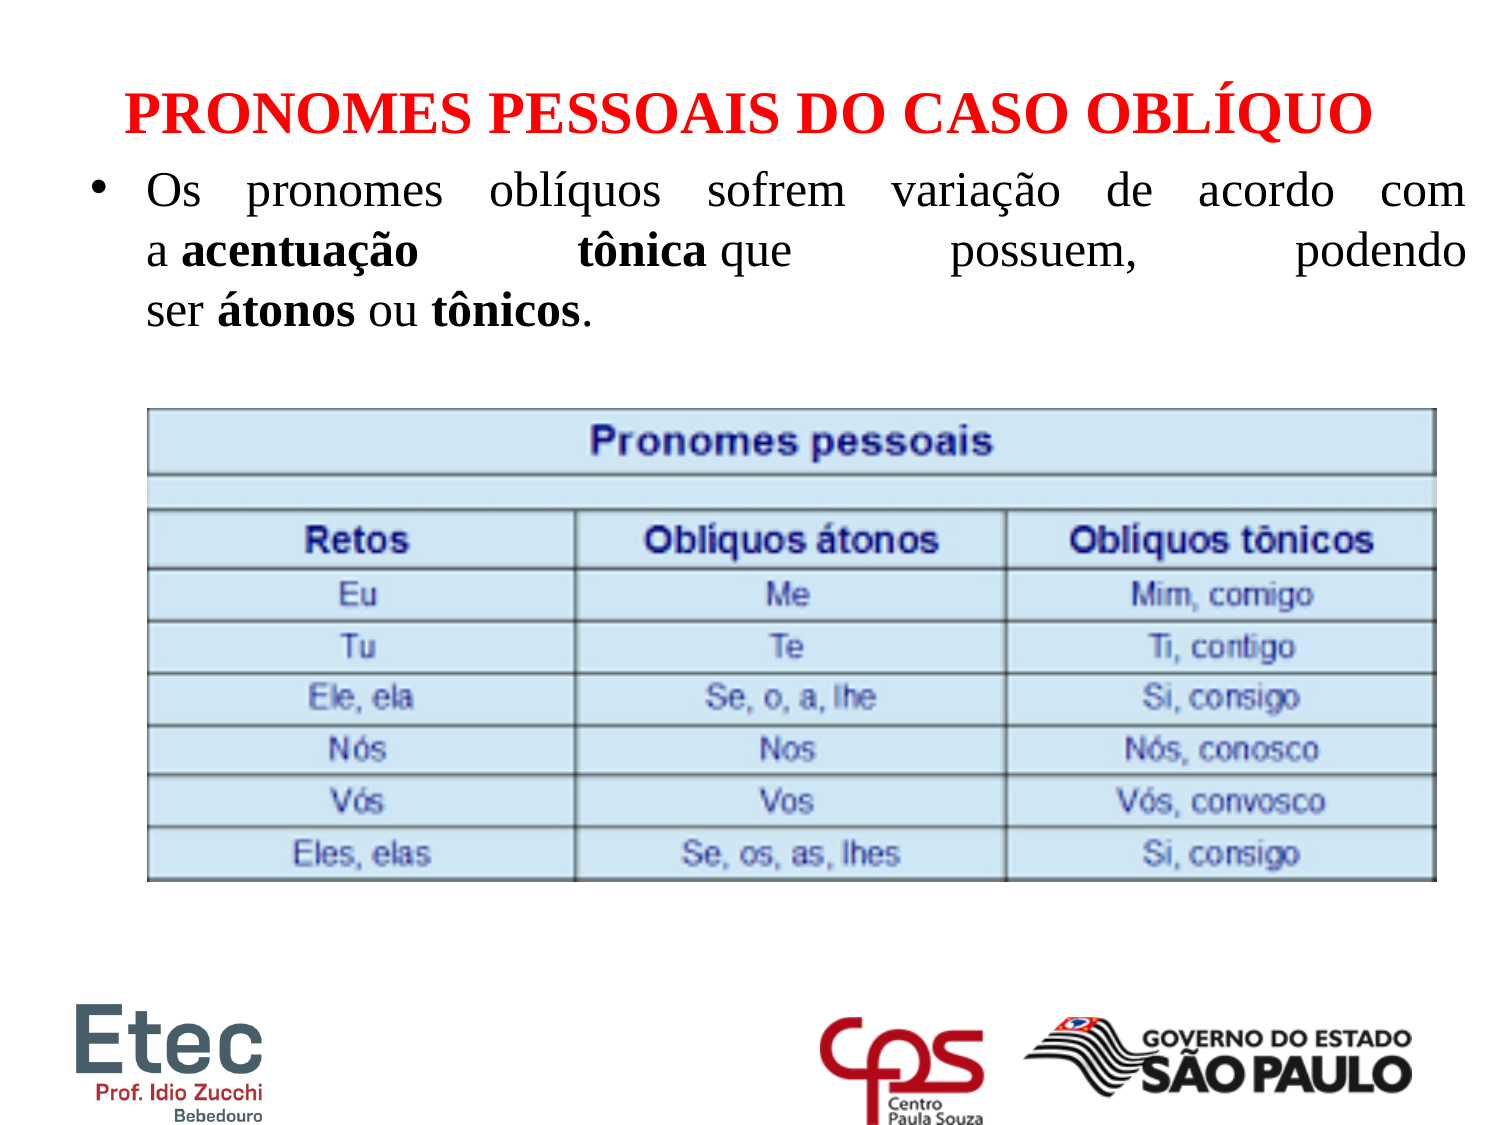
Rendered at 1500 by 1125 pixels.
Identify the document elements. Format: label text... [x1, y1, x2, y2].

picture [147, 408, 1437, 882]
text_box [734, 165, 766, 286]
title PRONOMES PESSOAIS DO CASO OBLÍQUO [75, 45, 1425, 149]
picture [76, 1004, 262, 1122]
text_box [708, 102, 792, 133]
list Os pronomes oblíquos sofrem variação de acordo com a acentuação tônica que possuem, podendo ser átonos ou tônicos. [75, 149, 1483, 1018]
picture [820, 1016, 1412, 1125]
